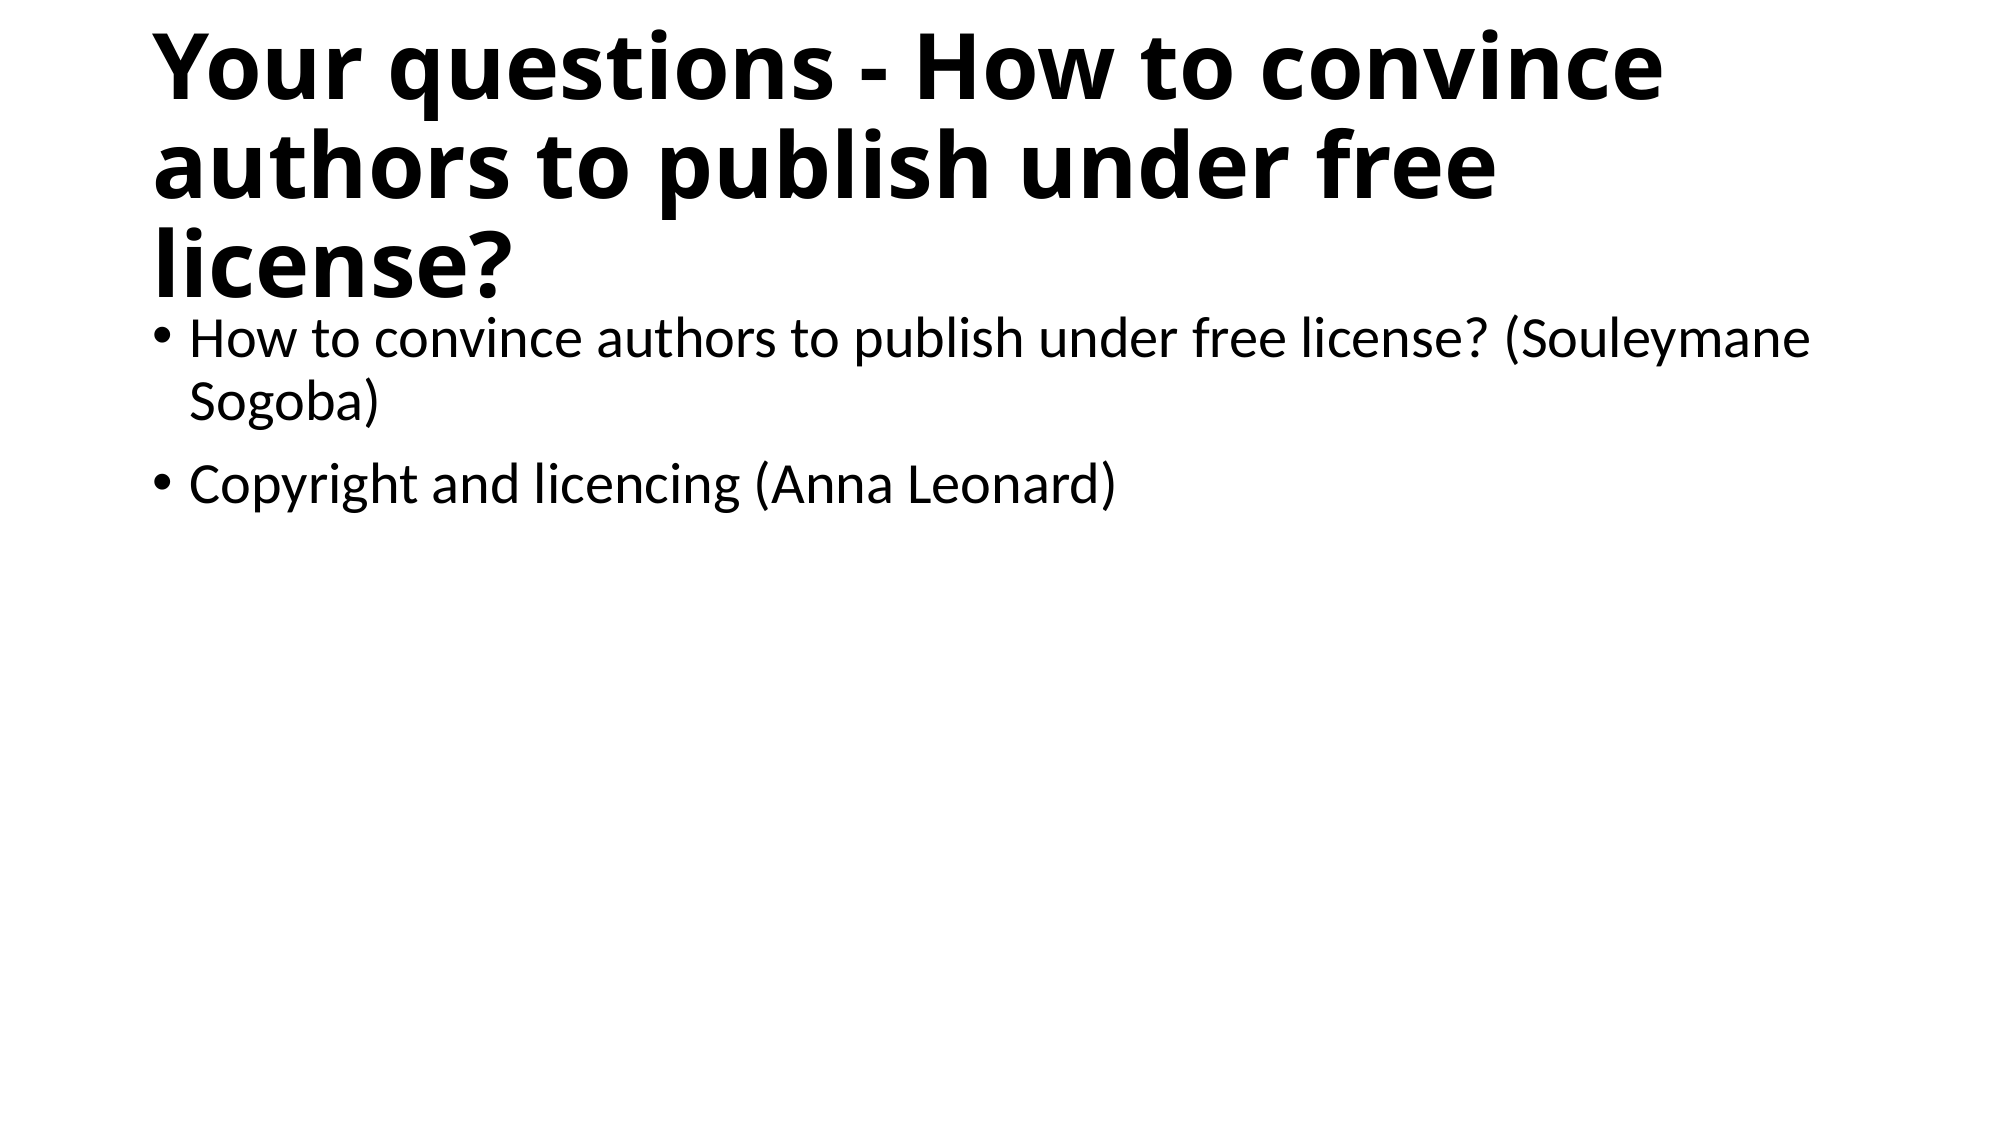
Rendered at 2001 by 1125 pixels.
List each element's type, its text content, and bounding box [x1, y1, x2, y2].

title Your questions - How to convince authors to publish under free license? [137, 59, 1863, 278]
list How to convince authors to publish under free license? (Souleymane Sogoba) Copyright and licencing (Anna Leonard) [137, 299, 1863, 1014]
